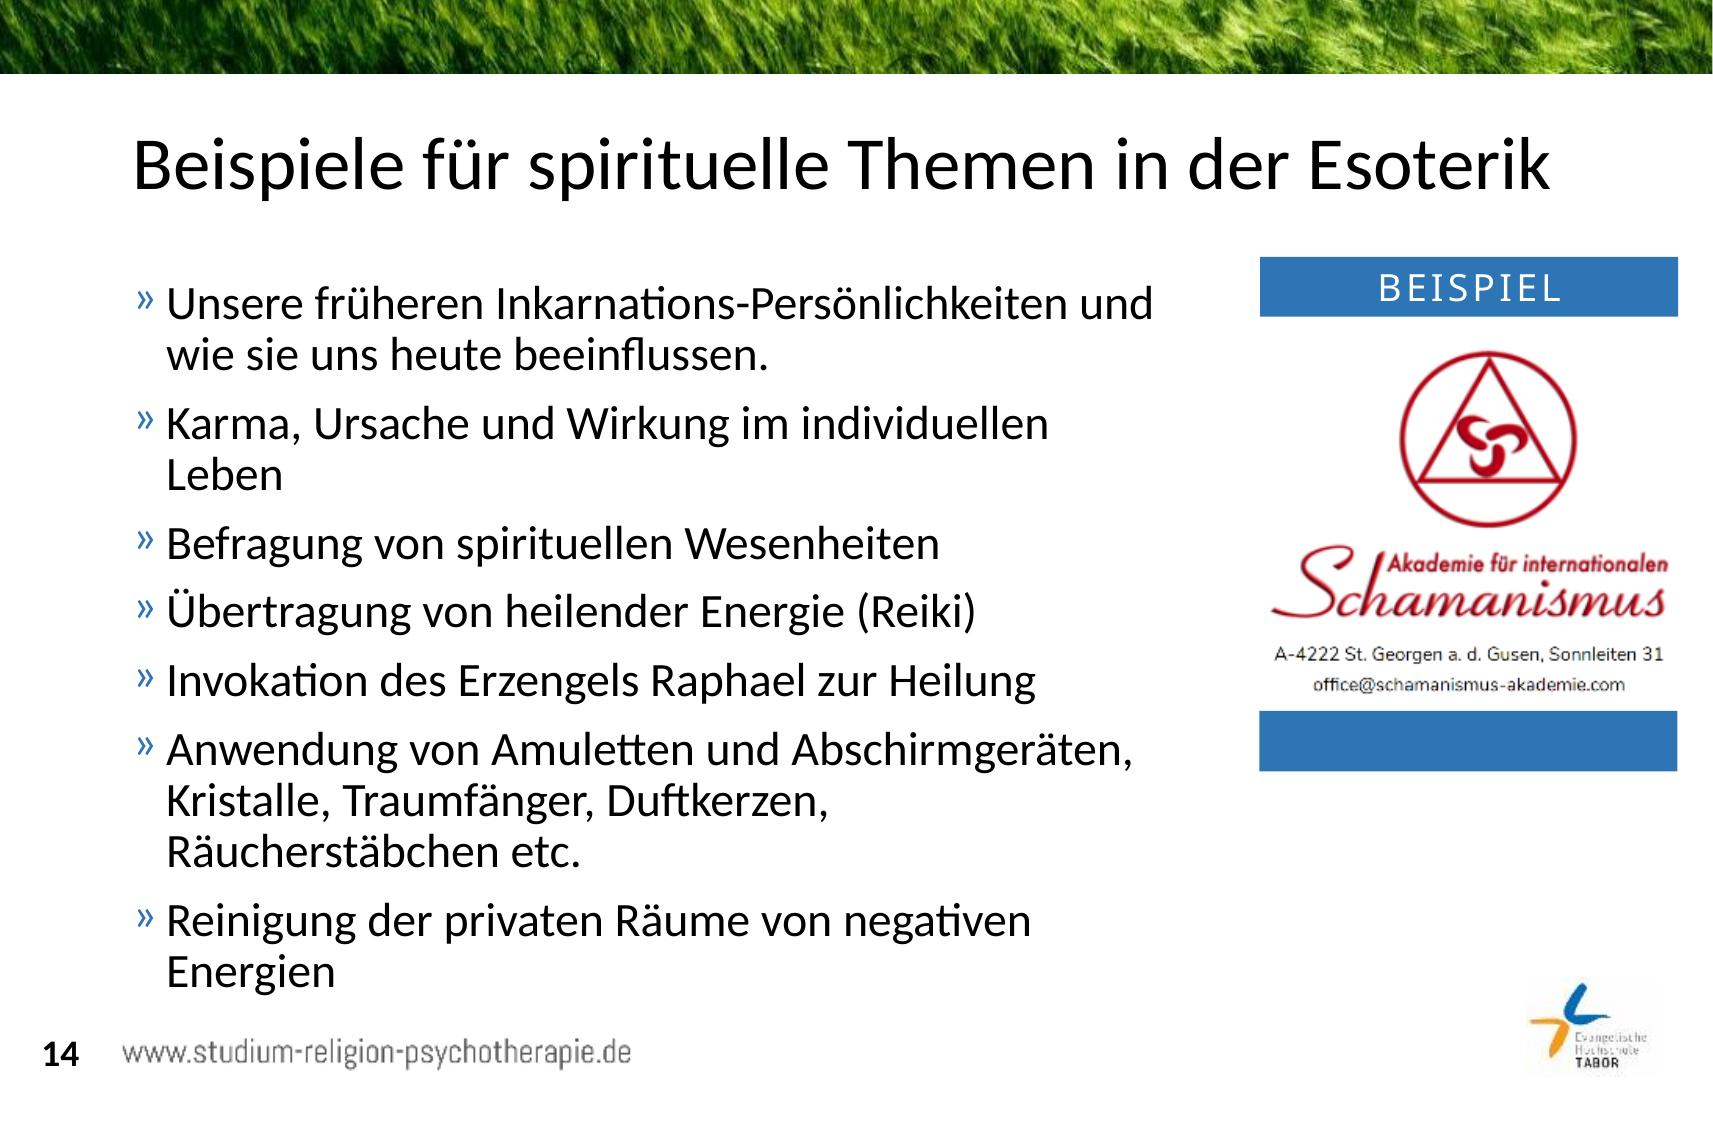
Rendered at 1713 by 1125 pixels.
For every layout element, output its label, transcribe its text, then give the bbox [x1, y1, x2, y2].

list Unsere früheren Inkarnations-Persönlichkeiten und wie sie uns heute beeinflussen. Karma, Ursache und Wirkung im individuellen Leben Befragung von spirituellen Wesenheiten Übertragung von heilender Energie (Reiki) Invokation des Erzengels Raphael zur Heilung Anwendung von Amuletten und Abschirmgeräten, Kristalle, Traumfänger, Duftkerzen, Räucherstäbchen etc. Reinigung der privaten Räume von negativen Energien [117, 270, 1180, 1014]
text_box BEISPIEL [1260, 256, 1679, 317]
picture [0, 0, 1713, 74]
picture [117, 1034, 635, 1074]
text_box [1259, 710, 1678, 772]
picture [1526, 977, 1659, 1077]
title Beispiele für spirituelle Themen in der Esoterik [117, 103, 1661, 228]
picture [1263, 337, 1678, 711]
